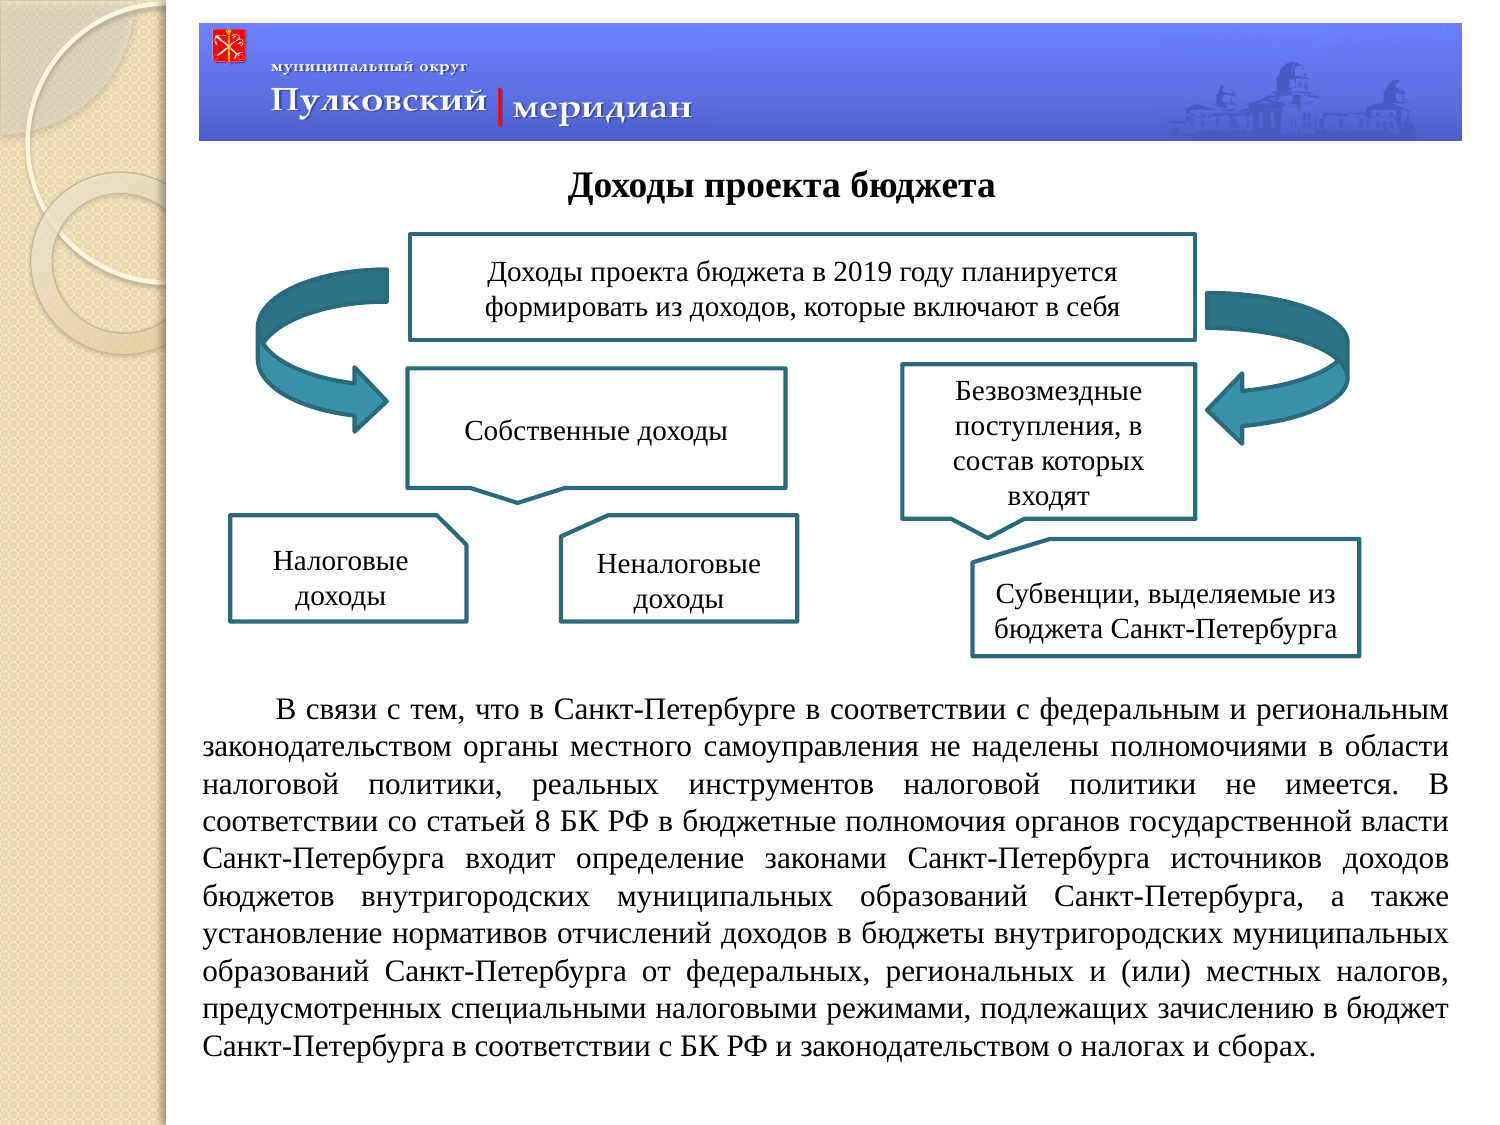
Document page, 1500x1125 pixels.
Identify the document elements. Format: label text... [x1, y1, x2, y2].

text_box Неналоговые доходы [558, 513, 800, 624]
text_box [46, 35, 191, 118]
text_box Собственные доходы [405, 366, 788, 505]
text_box Налоговые доходы [228, 513, 469, 624]
text_box Доходы проекта бюджета [552, 152, 1011, 213]
text_box Доходы проекта бюджета в 2019 году планируется формировать из доходов, которые включают в себя [408, 232, 1197, 342]
picture [198, 23, 1463, 141]
text_box [255, 267, 389, 434]
text_box Субвенции, выделяемые из бюджета Санкт-Петербурга [970, 536, 1362, 659]
text_box [1204, 290, 1350, 446]
list В связи с тем, что в Санкт-Петербурге в соответствии с федеральным и региональным законодательством органы местного самоуправления не наделены полномочиями в области налоговой политики, реальных инструментов налоговой политики не имеется. В соответствии со статьей 8 БК РФ в бюджетные полномочия органов государственной власти Санкт-Петербурга входит определение законами Санкт-Петербурга источников доходов бюджетов внутригородских муниципальных образований Санкт-Петербурга, а также установление нормативов отчислений доходов в бюджеты внутригородских муниципальных образований Санкт-Петербурга от федеральных, региональных и (или) местных налогов, предусмотренных специальными налоговыми режимами, подлежащих зачислению в бюджет Санкт-Петербурга в соответствии с БК РФ и законодательством о налогах и сборах. [187, 680, 1466, 1067]
text_box Безвозмездные поступления, в состав которых входят [900, 362, 1198, 540]
